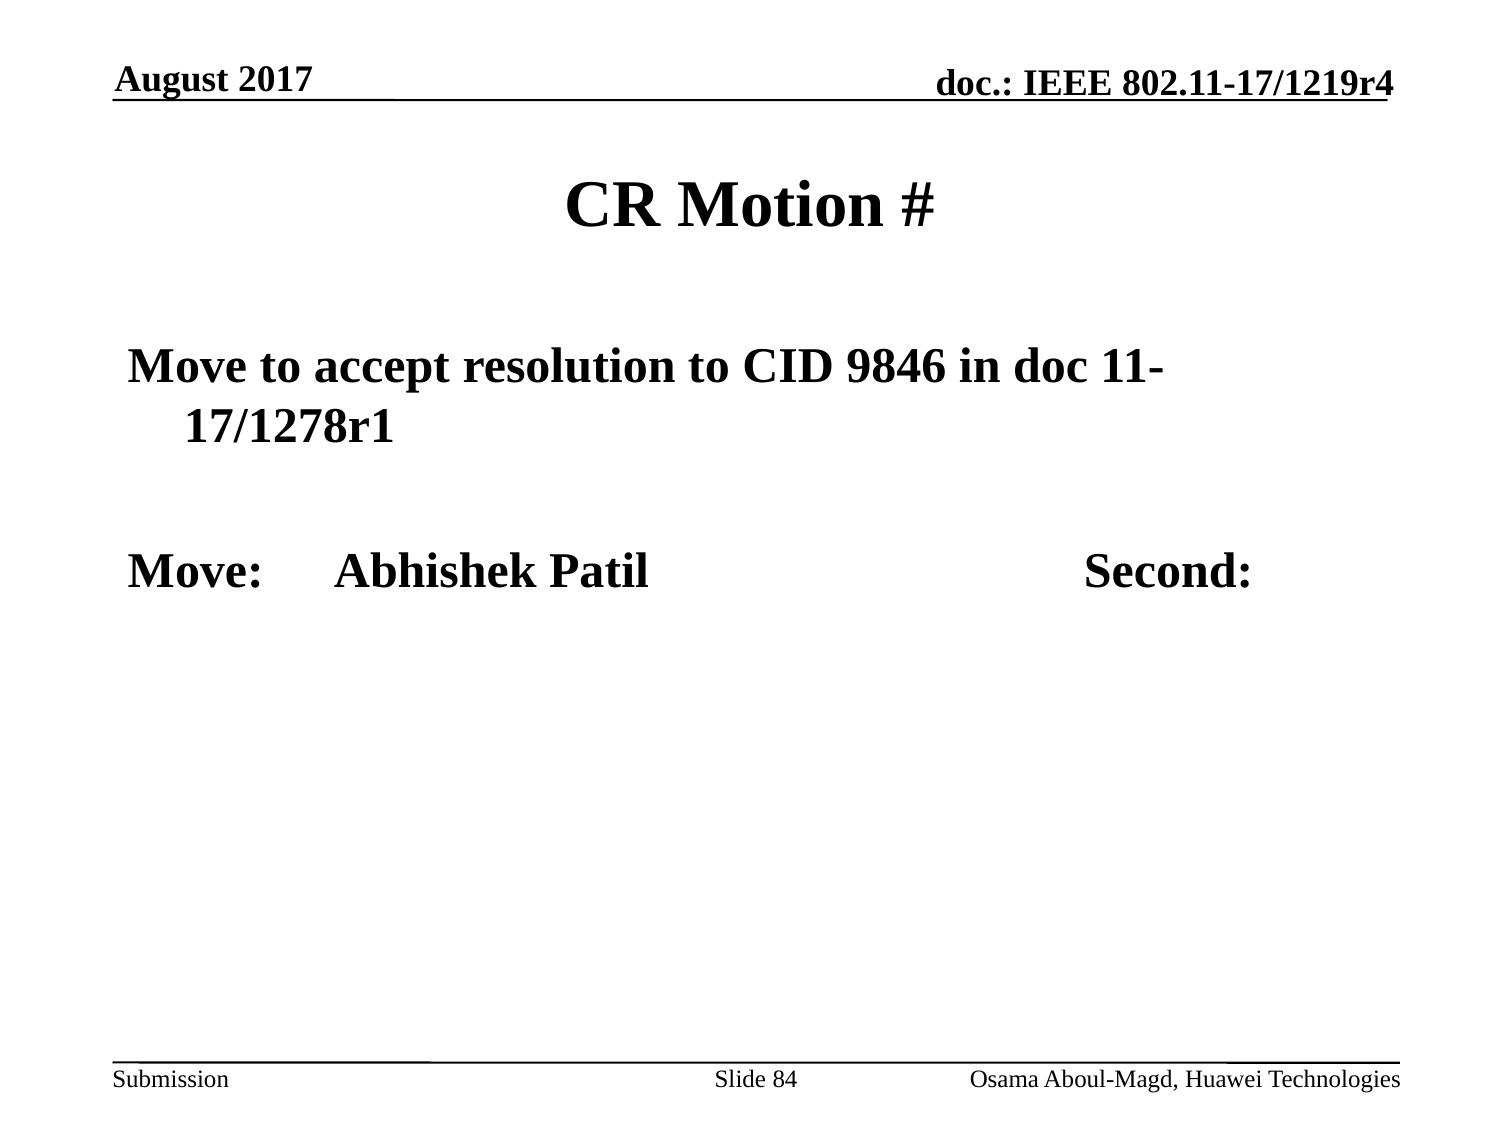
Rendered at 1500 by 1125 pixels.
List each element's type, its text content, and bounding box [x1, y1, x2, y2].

title CR Motion # [112, 112, 1388, 288]
slide_number Slide 84 [712, 1061, 800, 1123]
list Move to accept resolution to CID 9846 in doc 11-17/1278r1 Move: Abhishek Patil Second: [112, 324, 1388, 1000]
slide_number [114, 54, 423, 100]
footer Osama Aboul-Magd, Huawei Technologies [878, 1061, 1402, 1093]
